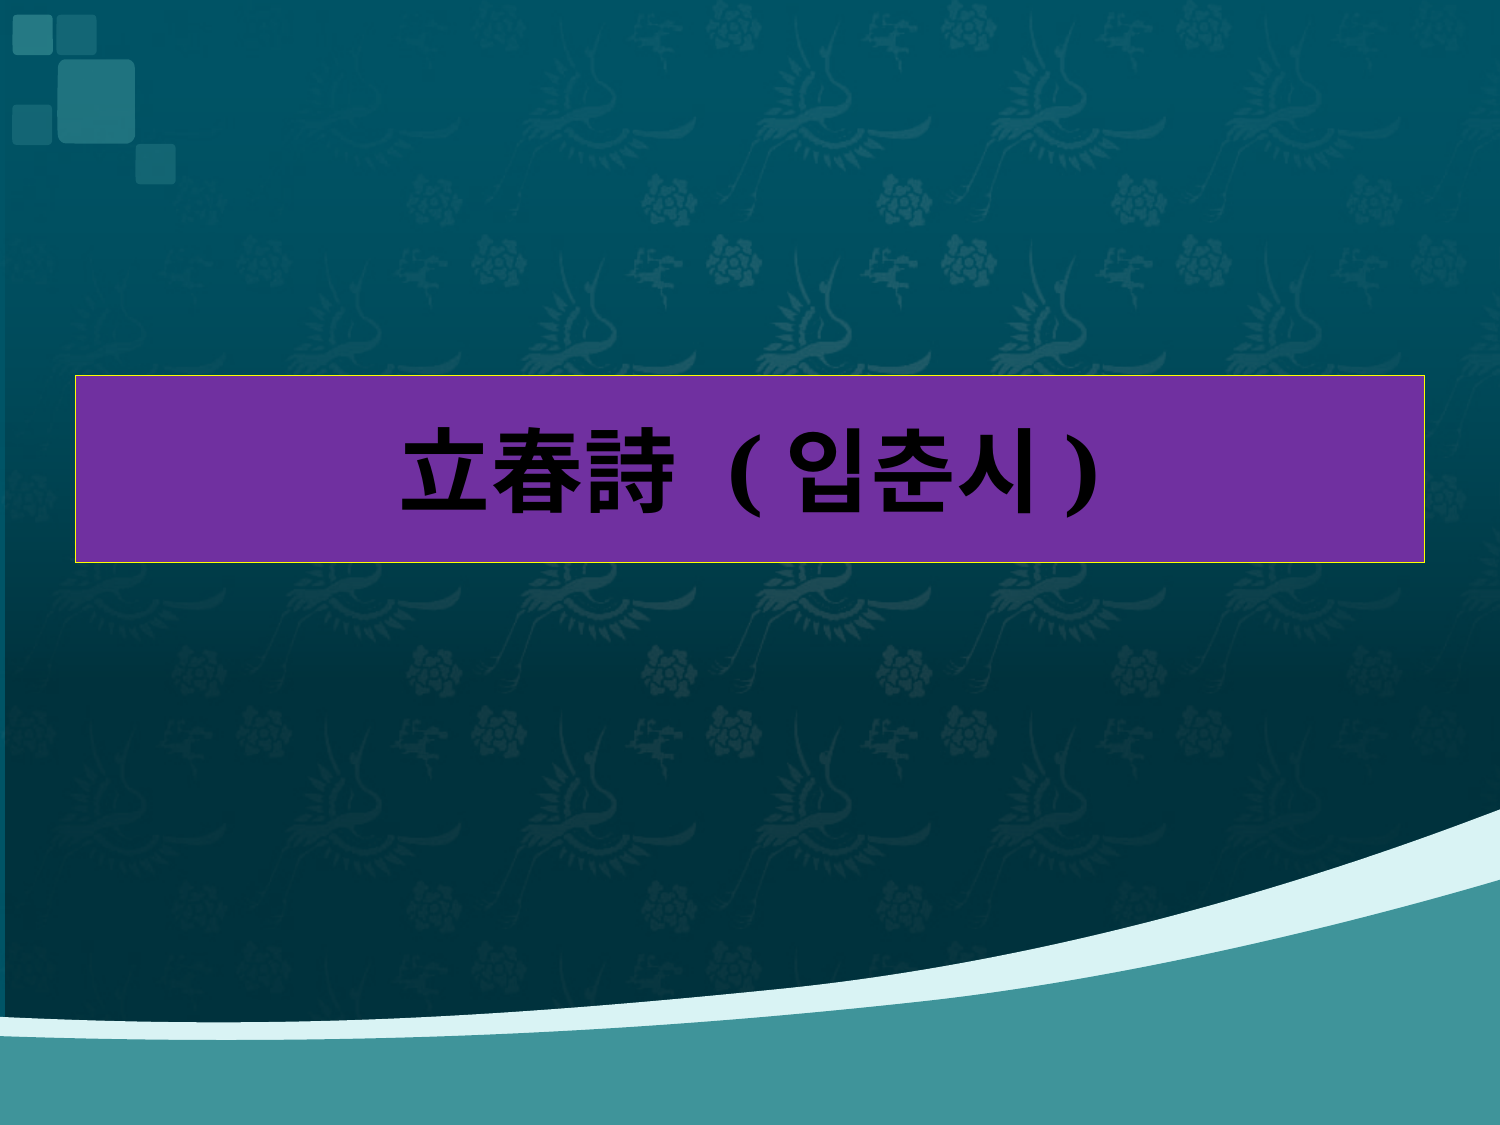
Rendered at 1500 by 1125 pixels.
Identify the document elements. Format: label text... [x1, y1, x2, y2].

title 立春詩 (입춘시) [75, 375, 1425, 563]
